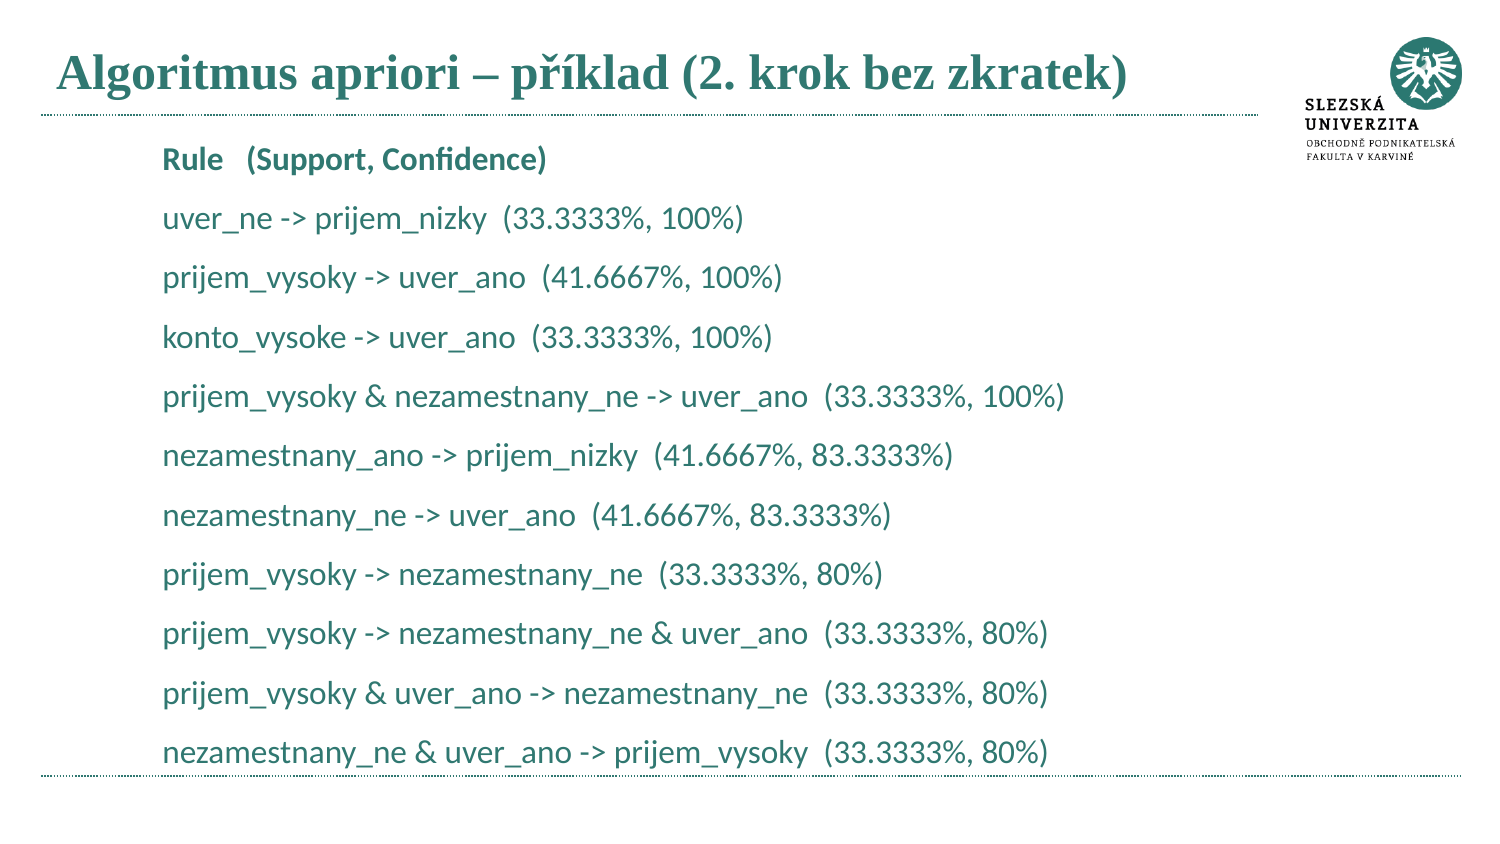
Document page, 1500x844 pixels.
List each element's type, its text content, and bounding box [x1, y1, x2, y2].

text_box Rule (Support, Confidence) uver_ne -> prijem_nizky (33.3333%, 100%) prijem_vysoky -> uver_ano (41.6667%, 100%) konto_vysoke -> uver_ano (33.3333%, 100%) prijem_vysoky & nezamestnany_ne -> uver_ano (33.3333%, 100%) nezamestnany_ano -> prijem_nizky (41.6667%, 83.3333%) nezamestnany_ne -> uver_ano (41.6667%, 83.3333%) prijem_vysoky -> nezamestnany_ne (33.3333%, 80%) prijem_vysoky -> nezamestnany_ne & uver_ano (33.3333%, 80%) prijem_vysoky & uver_ano -> nezamestnany_ne (33.3333%, 80%) nezamestnany_ne & uver_ano -> prijem_vysoky (33.3333%, 80%) [147, 126, 1326, 778]
title Algoritmus apriori – příklad (2. krok bez zkratek) [41, 32, 1188, 116]
picture [1305, 37, 1462, 160]
